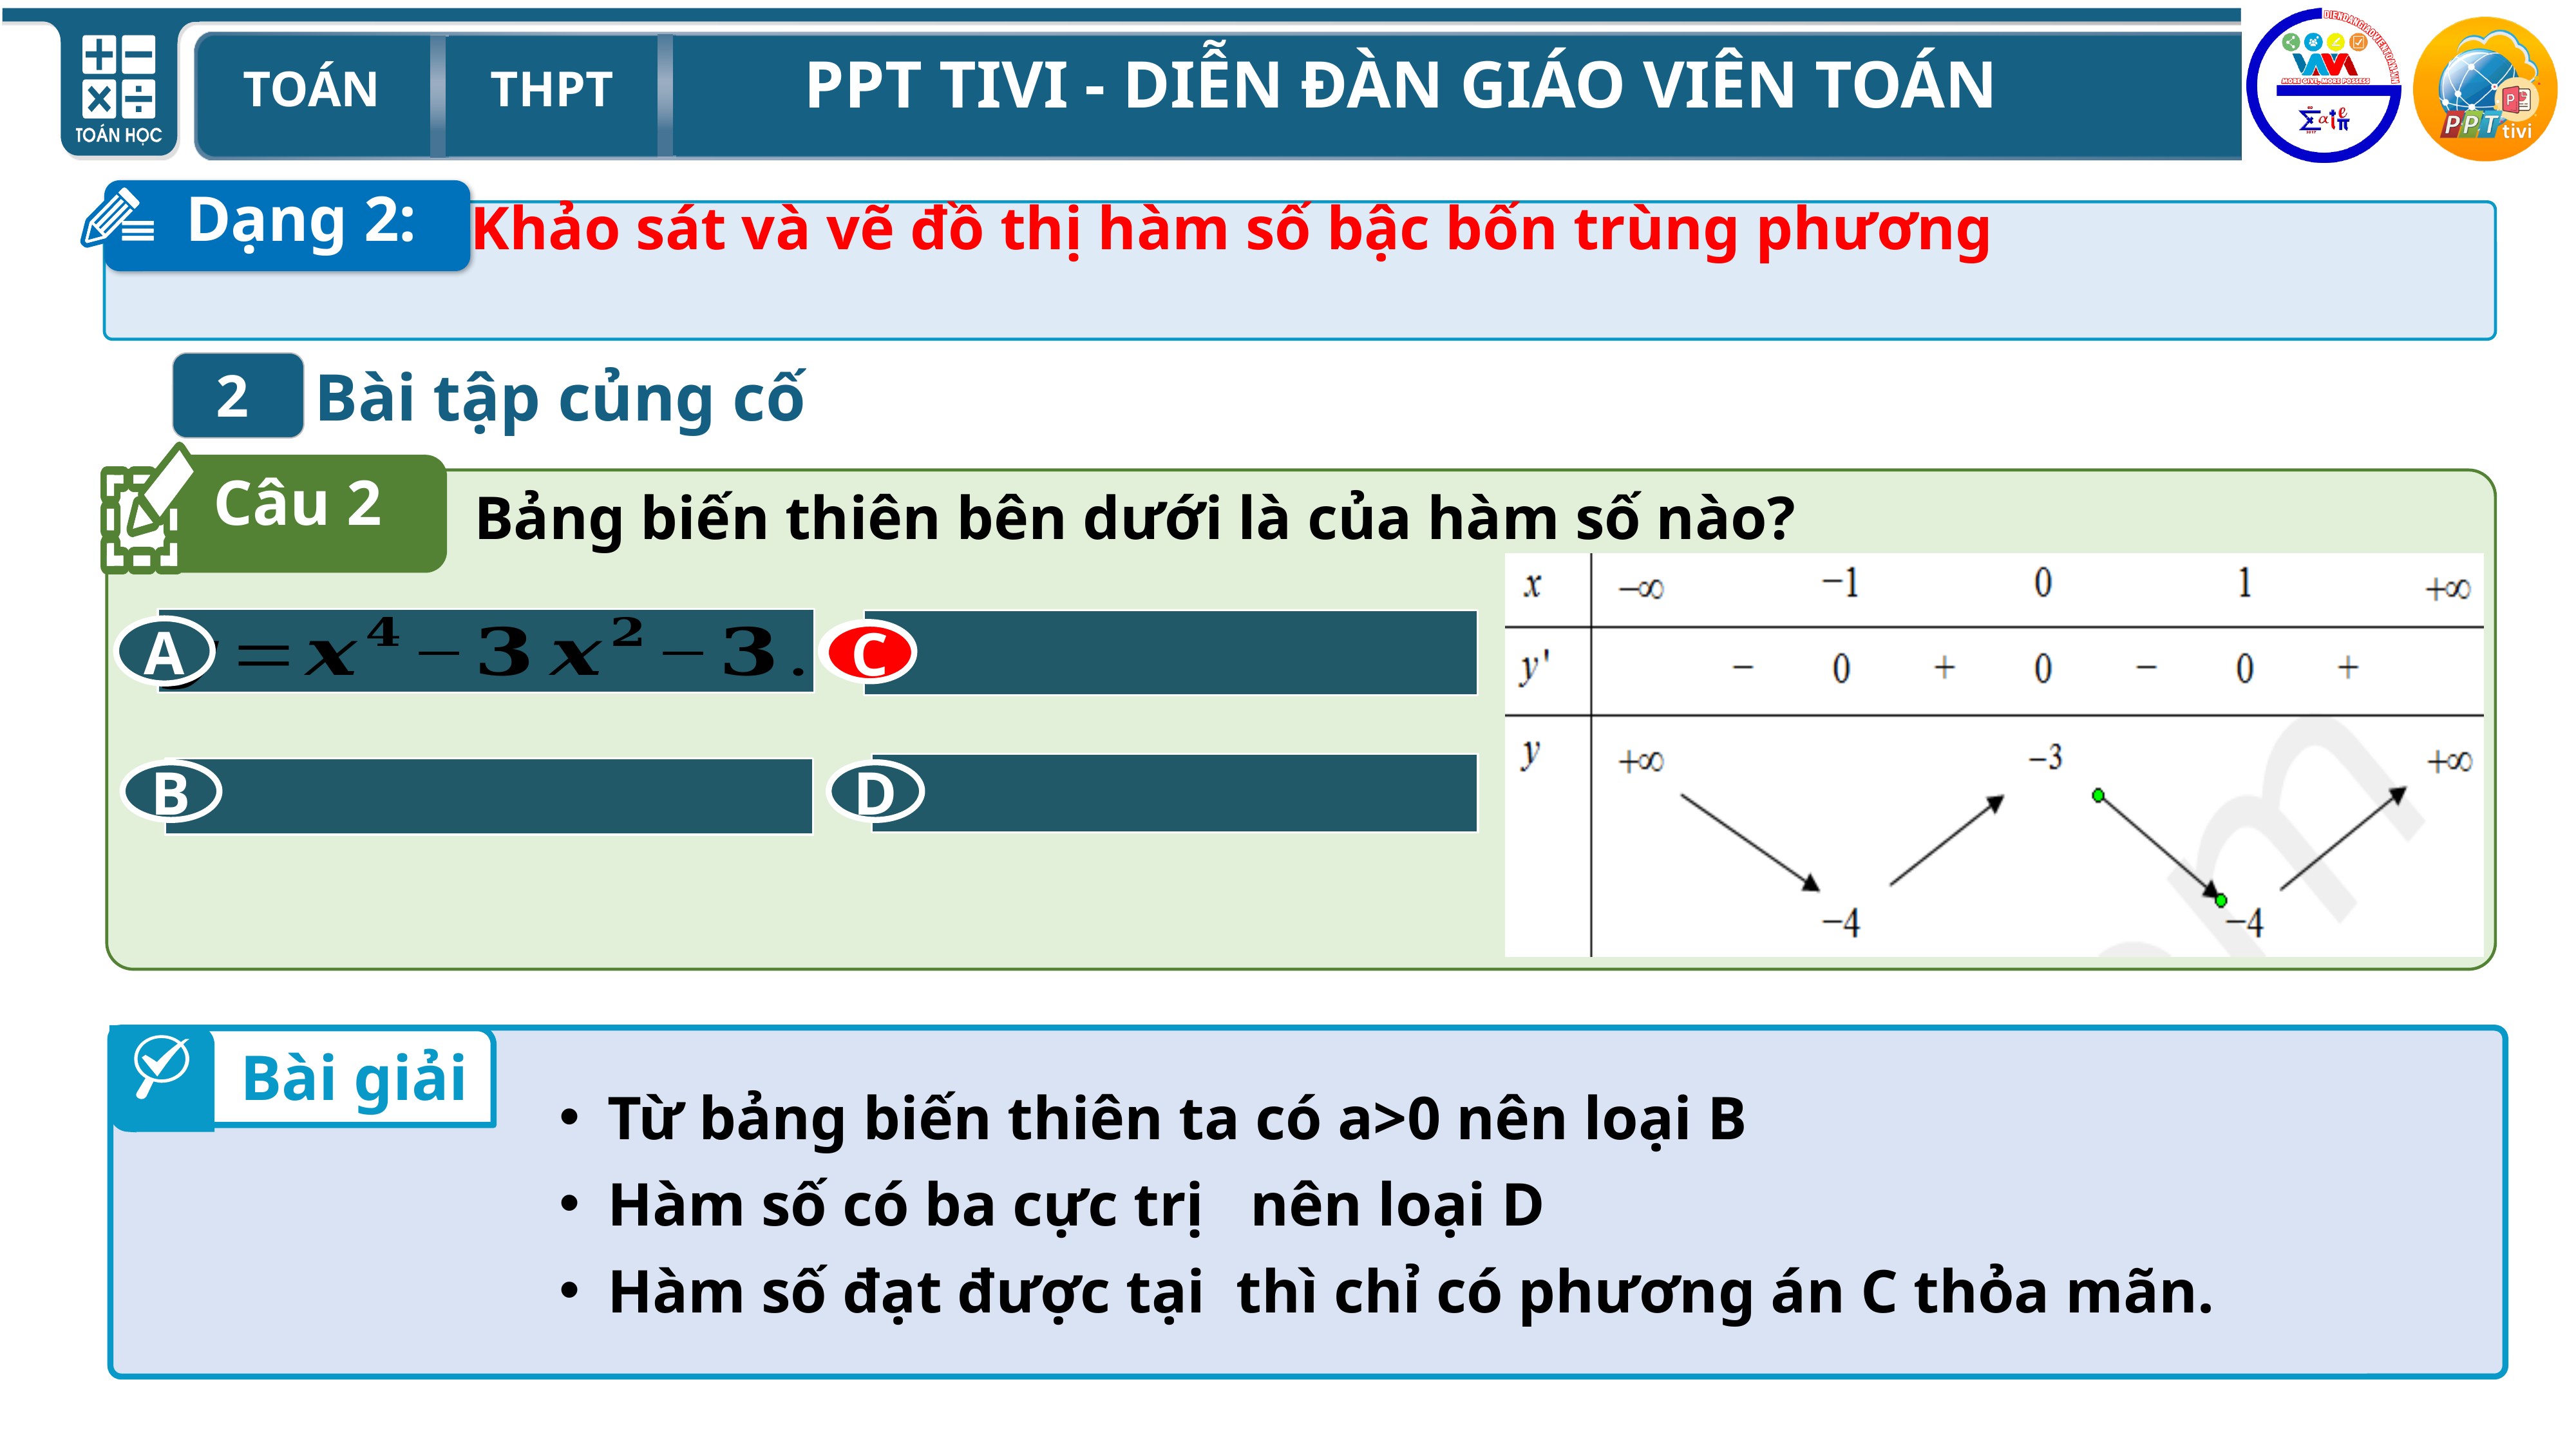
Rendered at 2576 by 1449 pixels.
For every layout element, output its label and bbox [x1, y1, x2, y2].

text_box [80, 175, 2496, 339]
text_box [110, 1027, 2506, 1377]
picture [2412, 16, 2558, 162]
text_box [116, 609, 1478, 835]
text_box [100, 441, 2496, 969]
picture [2, 22, 2242, 160]
text_box [173, 351, 907, 440]
picture [2246, 8, 2401, 163]
picture [1505, 553, 2484, 957]
